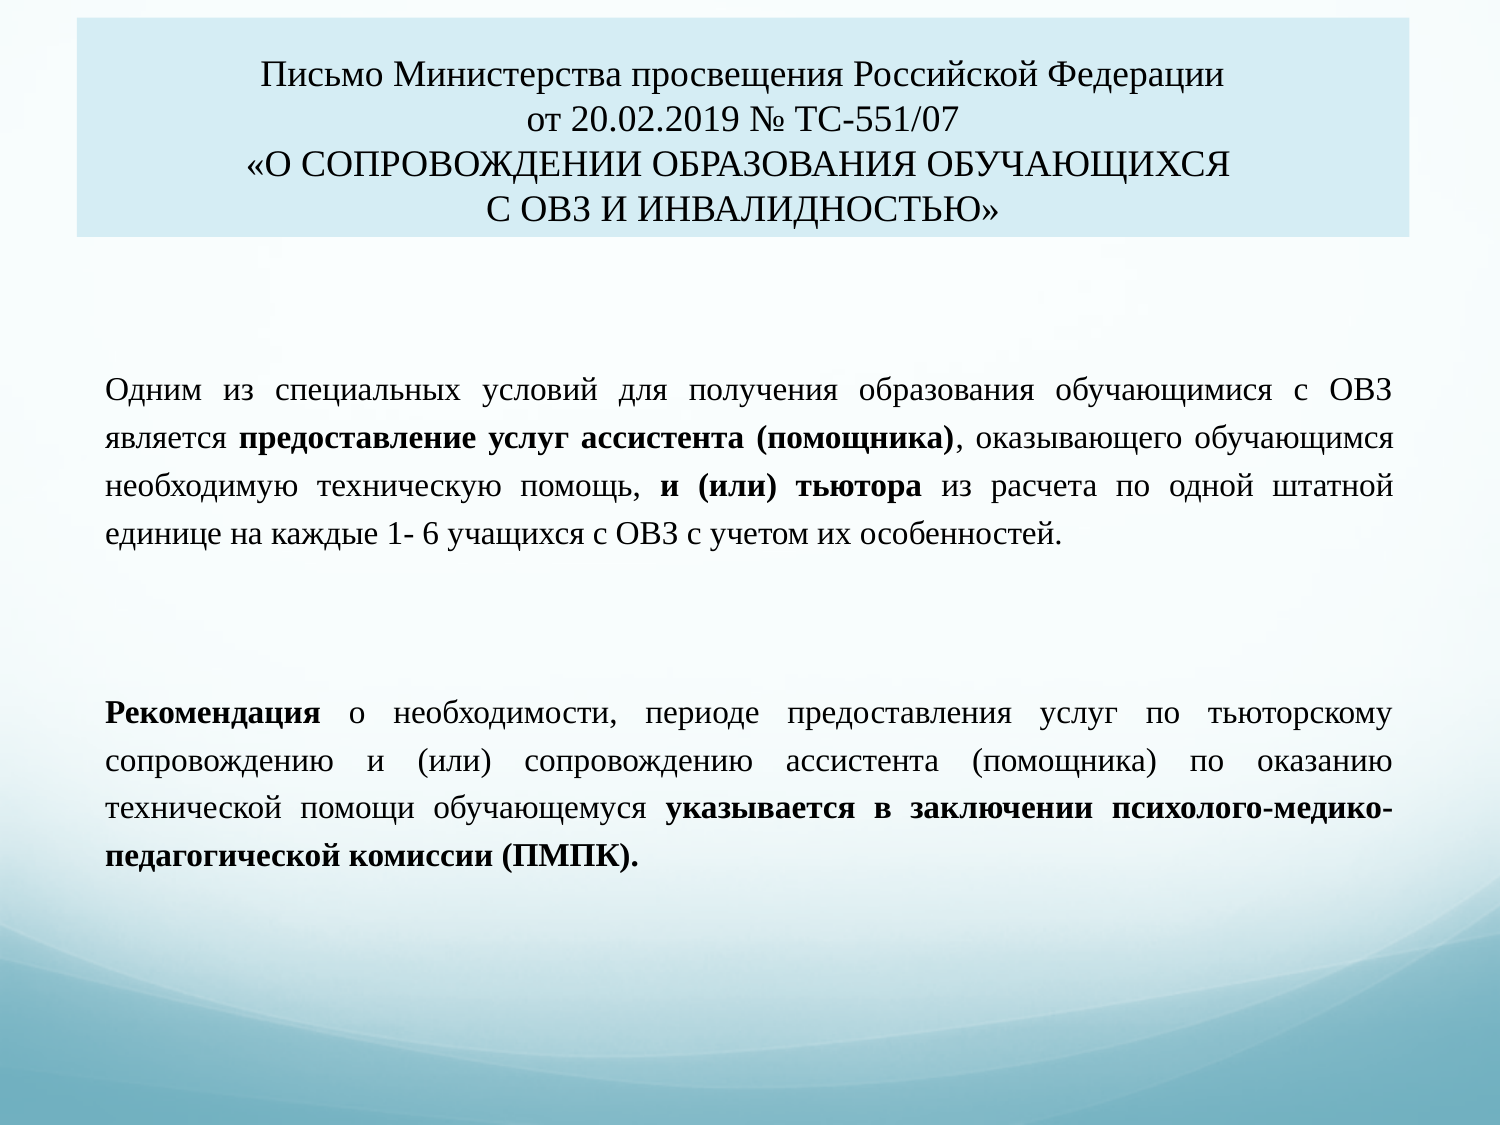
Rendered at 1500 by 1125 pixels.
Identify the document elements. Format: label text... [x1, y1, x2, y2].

title Письмо Министерства просвещения Российской Федерации от 20.02.2019 № ТС-551/07 «О СОПРОВОЖДЕНИИ ОБРАЗОВАНИЯ ОБУЧАЮЩИХСЯ С ОВЗ И ИНВАЛИДНОСТЬЮ» [76, 17, 1410, 237]
list Одним из специальных условий для получения образования обучающимися с ОВЗ является предоставление услуг ассистента (помощника), оказывающего обучающимся необходимую техническую помощь, и (или) тьютора из расчета по одной штатной единице на каждые 1- 6 учащихся с ОВЗ с учетом их особенностей. Рекомендация о необходимости, периоде предоставления услуг по тьюторскому сопровождению и (или) сопровождению ассистента (помощника) по оказанию технической помощи обучающемуся указывается в заключении психолого-медико-педагогической комиссии (ПМПК). [90, 262, 1410, 1031]
